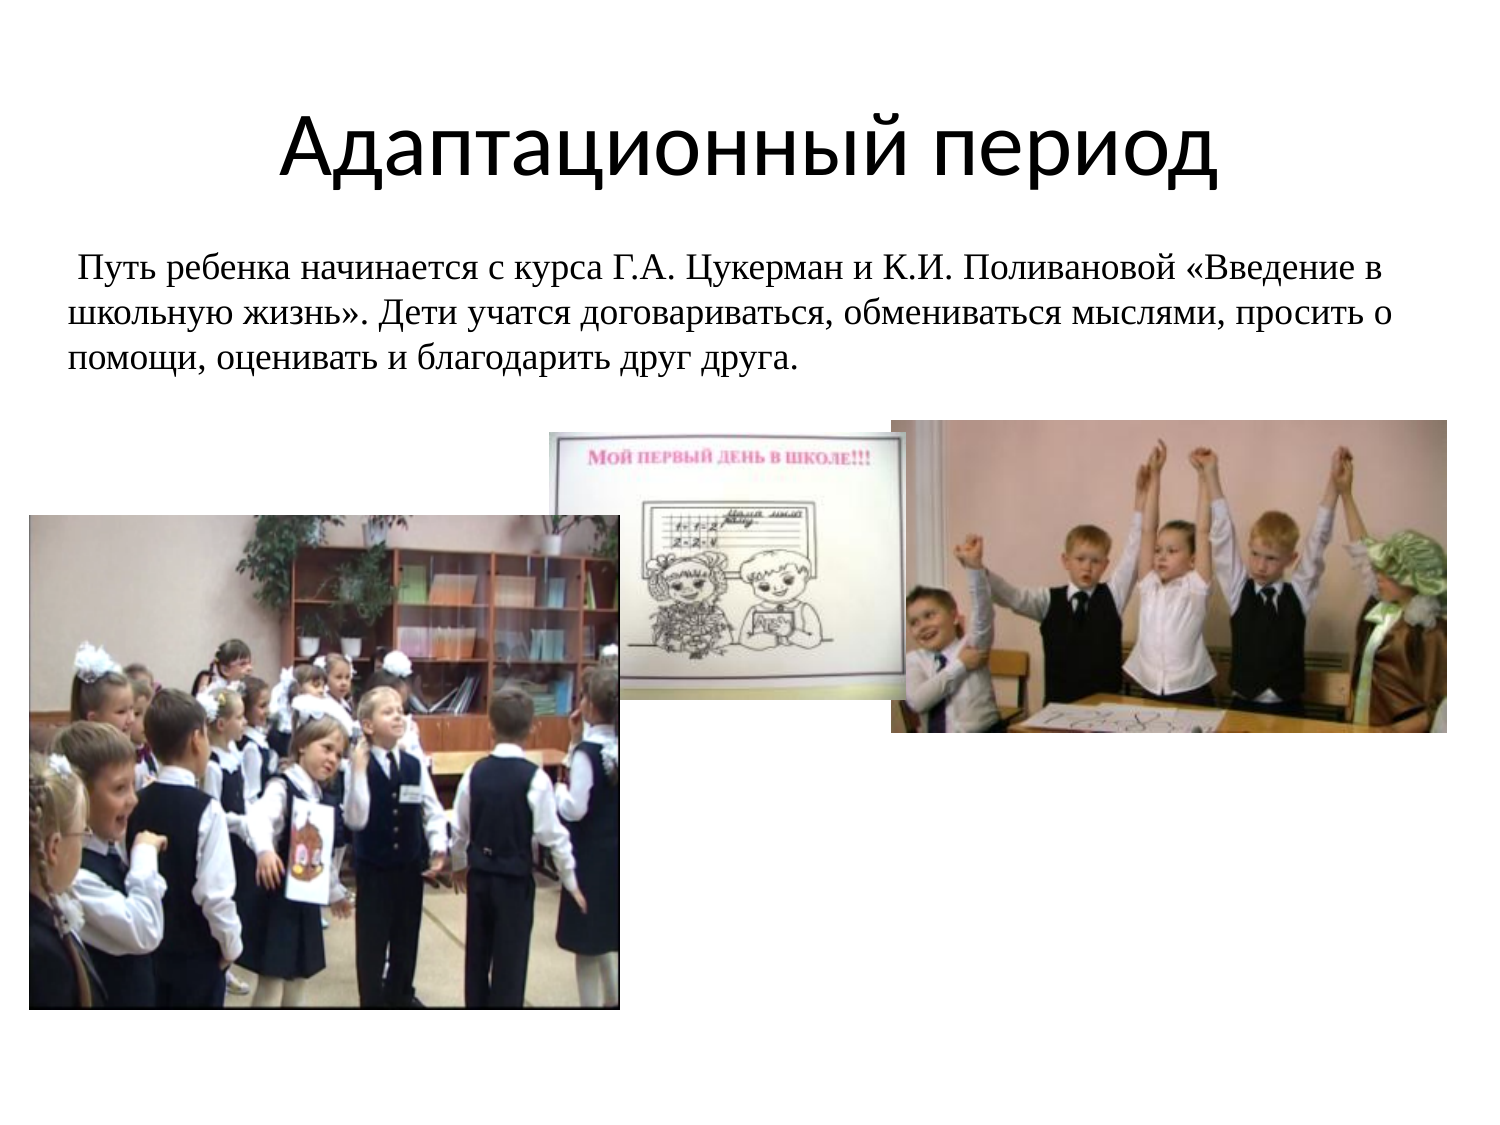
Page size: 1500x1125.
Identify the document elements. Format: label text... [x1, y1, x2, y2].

picture [29, 420, 1448, 1010]
text_box Путь ребенка начинается с курса Г.А. Цукерман и К.И. Поливановой «Введение в школьную жизнь». Дети учатся договариваться, обмениваться мыслями, просить о помощи, оценивать и благодарить друг друга. [53, 234, 1471, 385]
title Адаптационный период [75, 45, 1425, 233]
